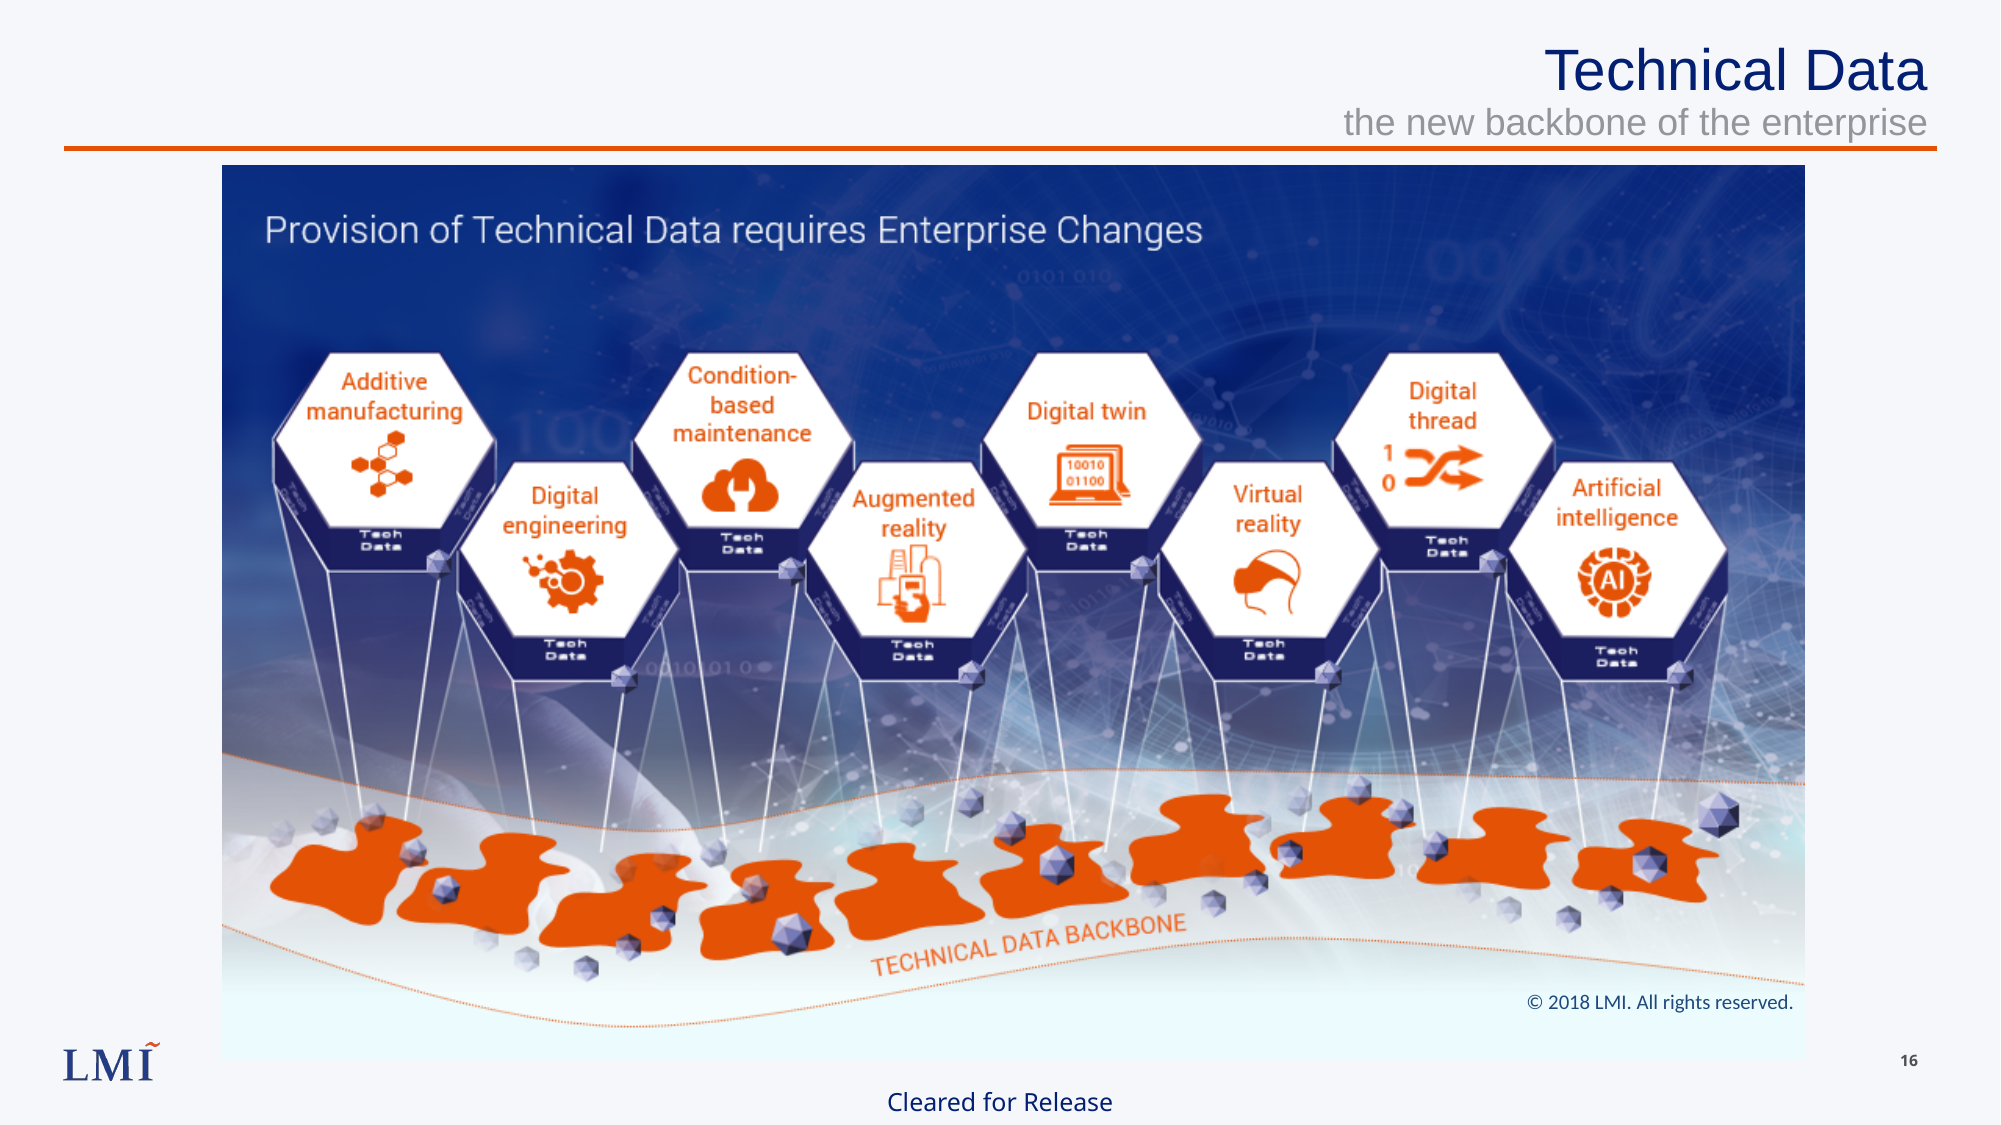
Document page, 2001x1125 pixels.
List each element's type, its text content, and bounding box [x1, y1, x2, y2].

text_box Cleared for Release [872, 1085, 1129, 1124]
picture [63, 1042, 160, 1081]
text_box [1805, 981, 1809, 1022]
text_box Technical Data the new backbone of the enterprise [1328, 32, 1943, 151]
picture [222, 164, 1805, 1059]
